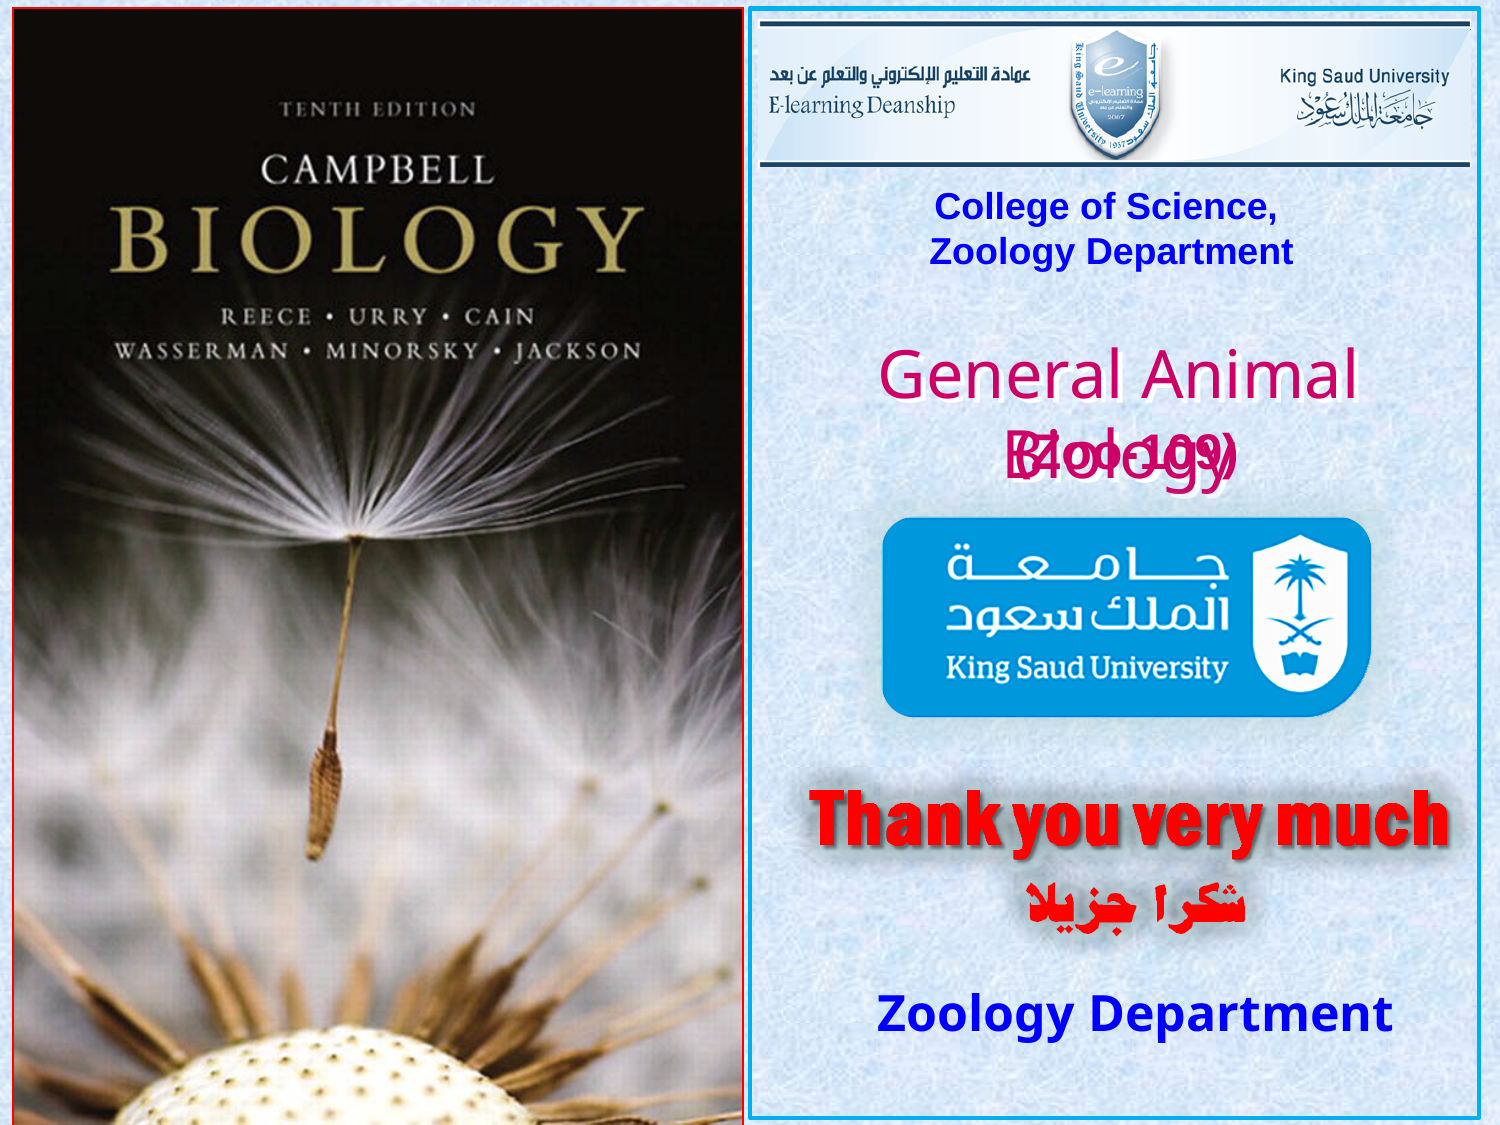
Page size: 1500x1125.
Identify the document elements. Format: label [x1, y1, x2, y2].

picture [0, 0, 1500, 1125]
picture [13, 8, 743, 1125]
text_box [749, 8, 1480, 1119]
